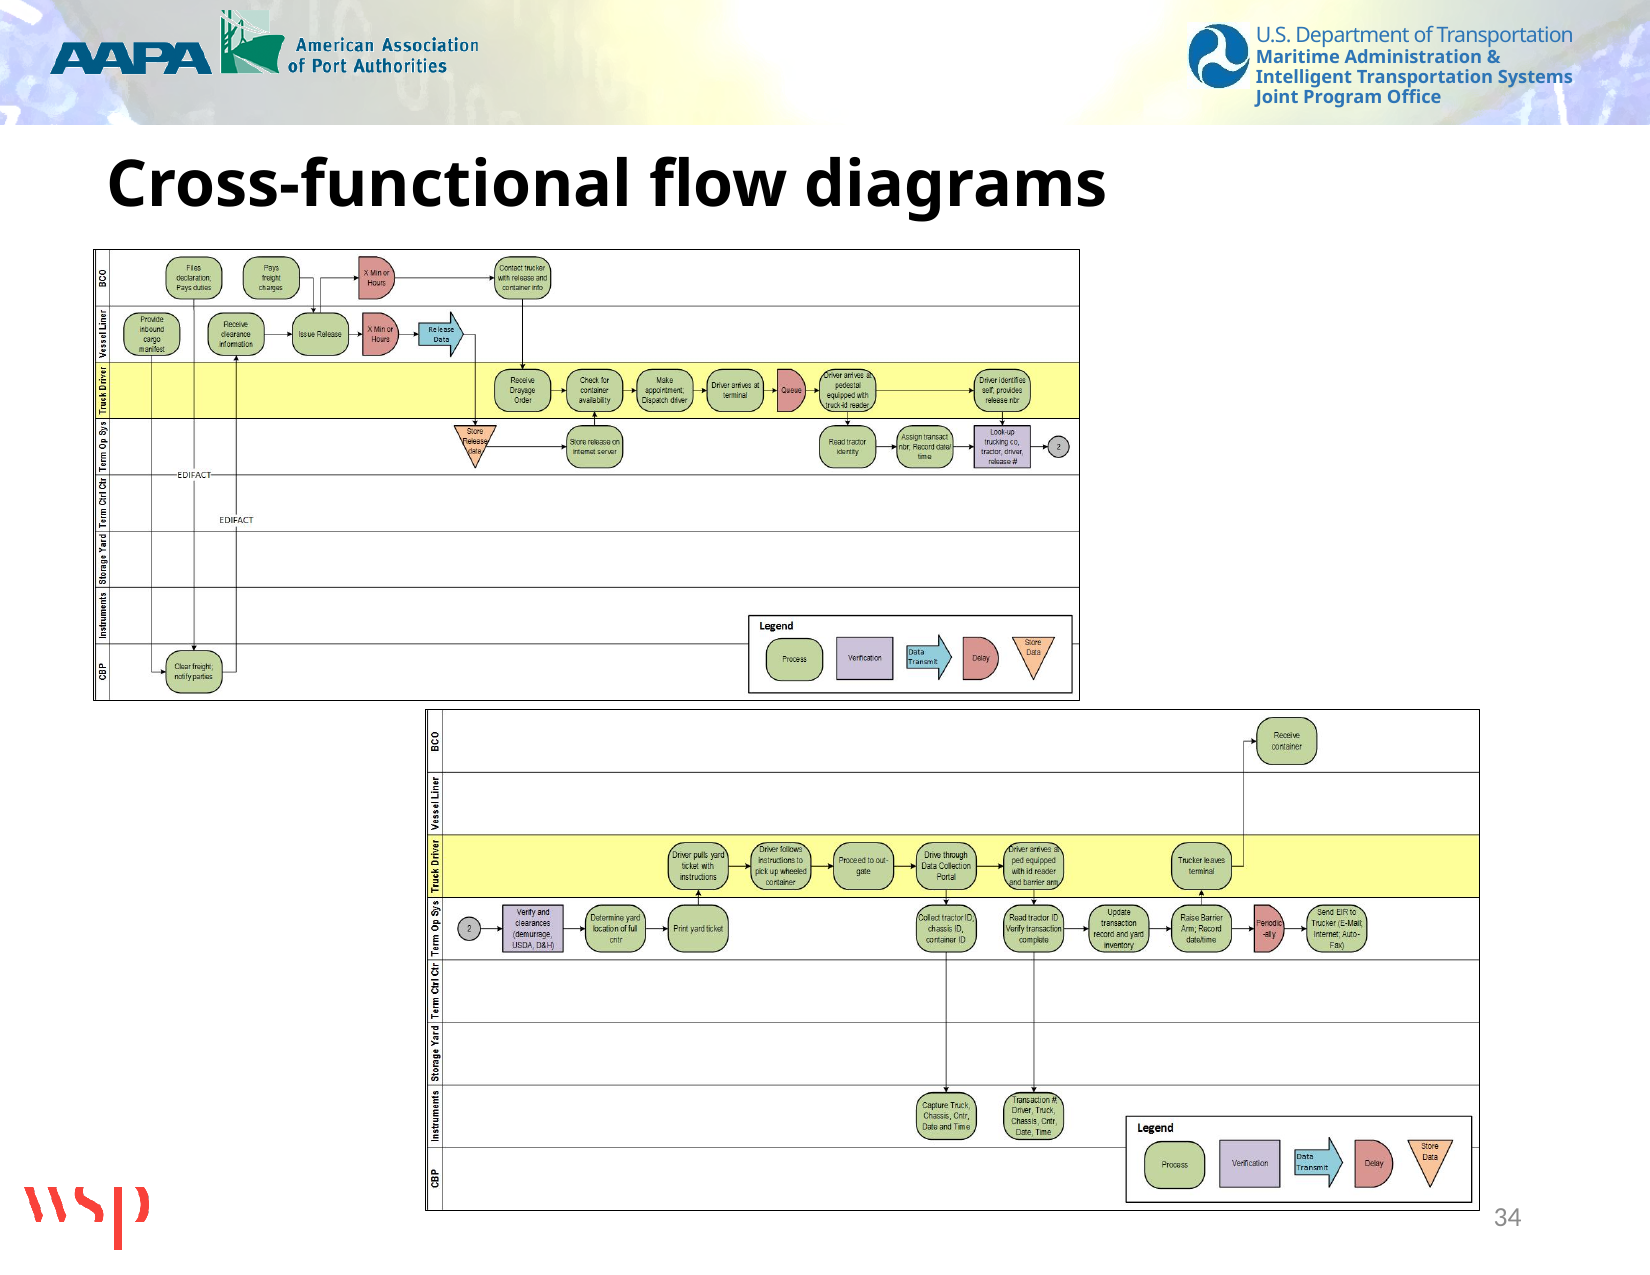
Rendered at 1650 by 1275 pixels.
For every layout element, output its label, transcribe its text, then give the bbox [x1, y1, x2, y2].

picture [0, 0, 1650, 125]
slide_number 34 [1165, 1181, 1537, 1250]
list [424, 709, 1480, 1210]
picture [146, 49, 161, 56]
picture [183, 51, 192, 61]
picture [24, 1187, 149, 1250]
picture [69, 52, 79, 61]
picture [107, 51, 116, 61]
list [93, 249, 1080, 700]
title Cross-functional flow diagrams [91, 62, 1516, 309]
